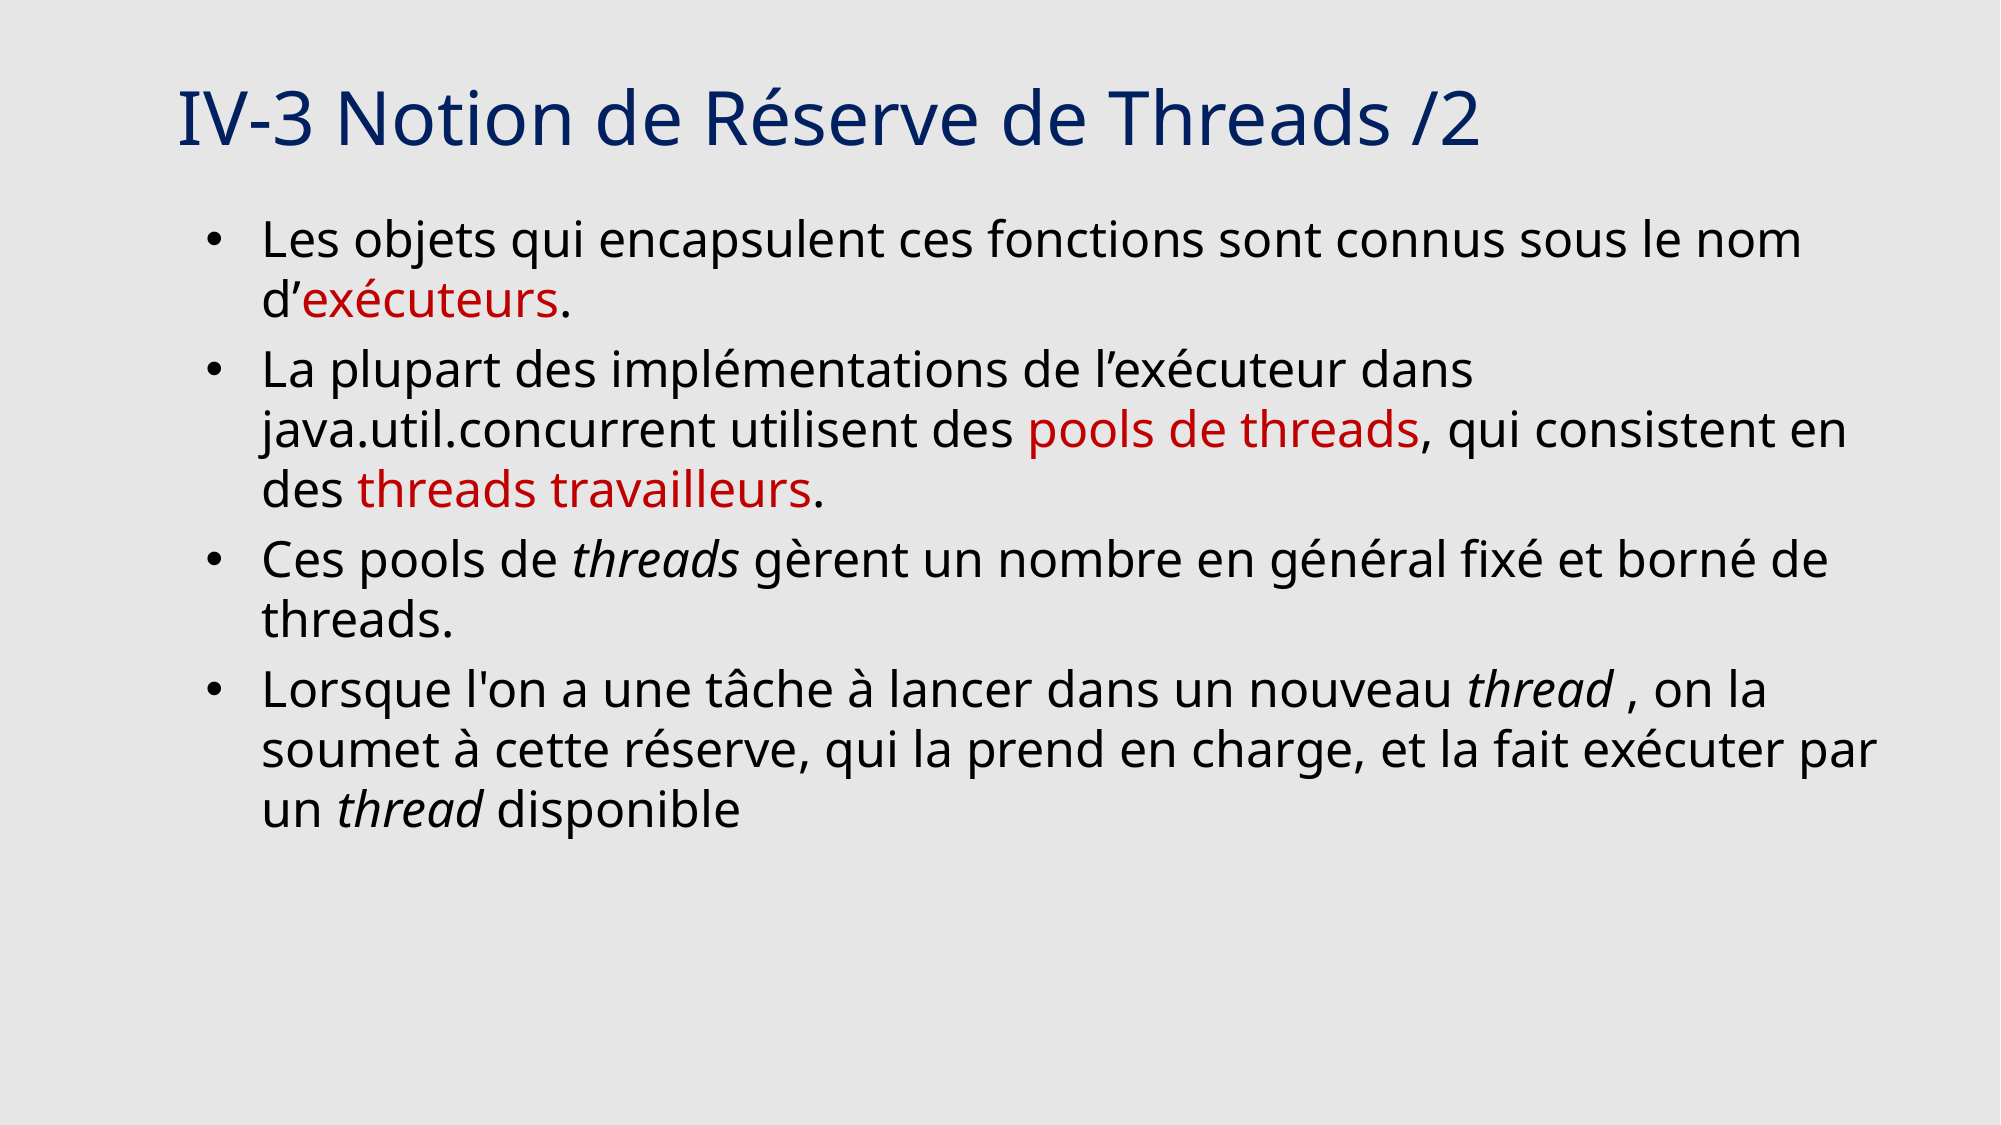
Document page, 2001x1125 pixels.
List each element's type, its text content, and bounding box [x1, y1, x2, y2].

title IV-3 Notion de Réserve de Threads /2 [111, 53, 1551, 178]
list Les objets qui encapsulent ces fonctions sont connus sous le nom d’exécuteurs. La plupart des implémentations de l’exécuteur dans java.util.concurrent utilisent des pools de threads, qui consistent en des threads travailleurs. Ces pools de threads gèrent un nombre en général fixé et borné de threads. Lorsque l'on a une tâche à lancer dans un nouveau thread , on la soumet à cette réserve, qui la prend en charge, et la fait exécuter par un thread disponible [190, 200, 1903, 980]
